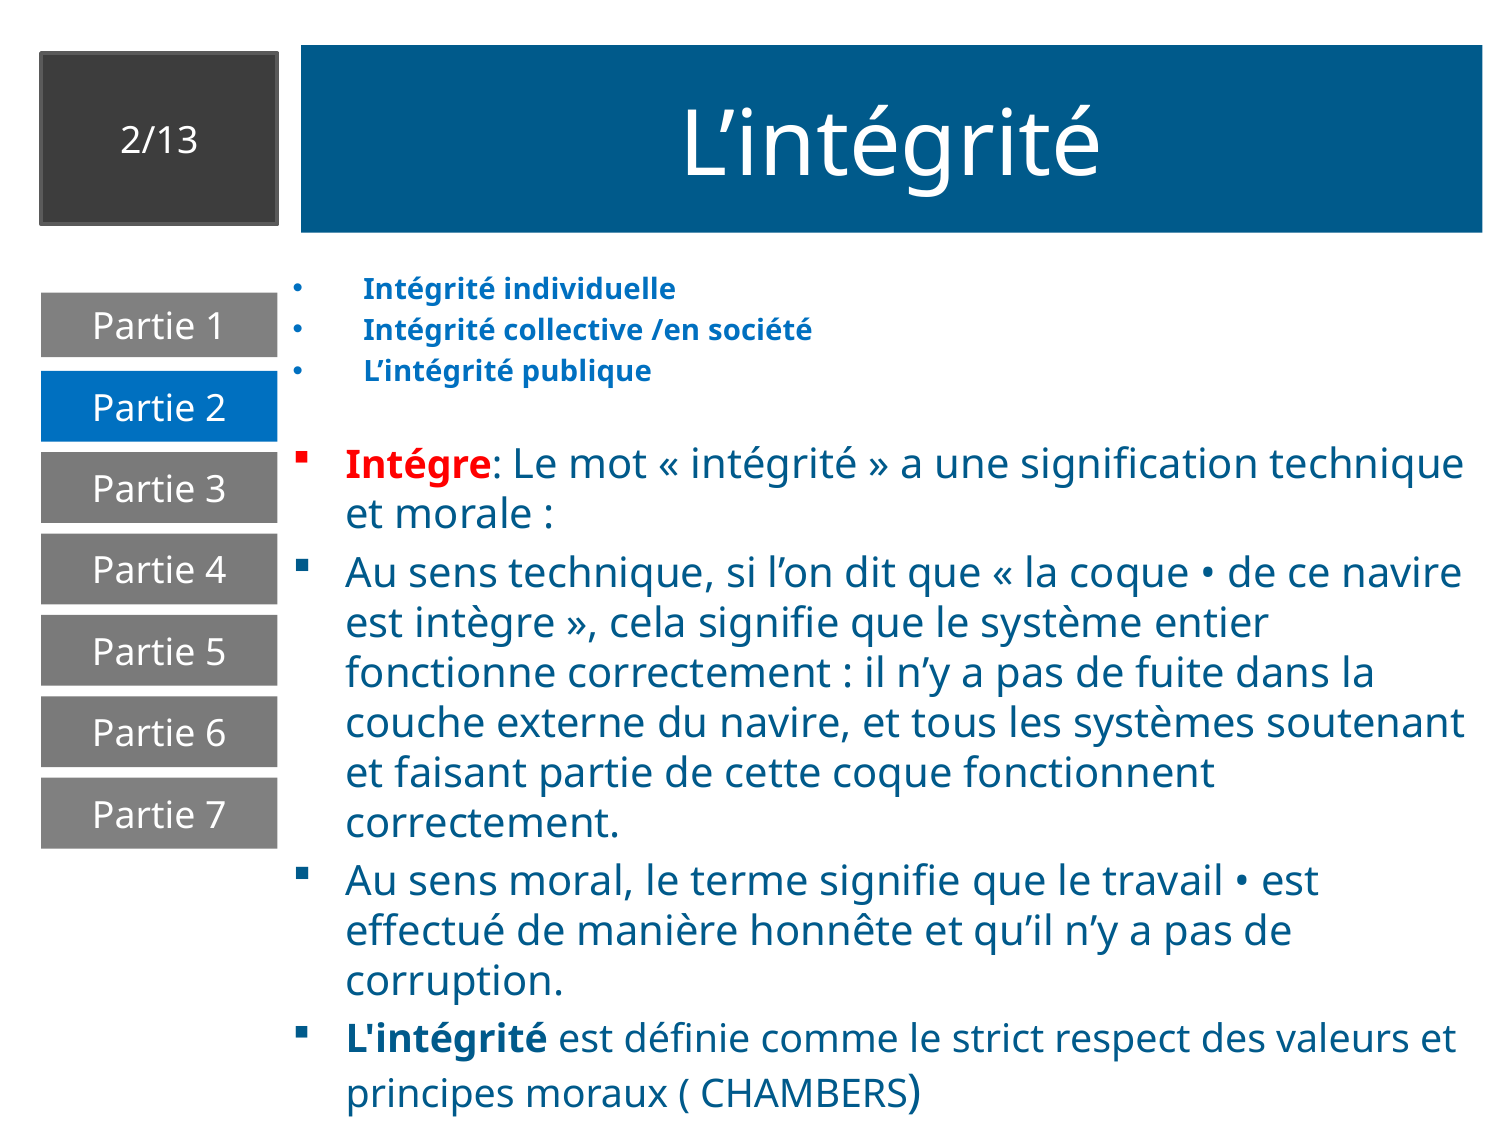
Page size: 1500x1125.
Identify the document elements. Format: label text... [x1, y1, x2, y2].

text_box Partie 7 [39, 776, 279, 851]
text_box Partie 5 [39, 613, 279, 688]
text_box Partie 2 [39, 369, 279, 444]
list Intégrité individuelle Intégrité collective /en société L’intégrité publique Intégre: Le mot « intégrité » a une signification technique et morale : Au sens technique, si l’on dit que « la coque • de ce navire est intègre », cela signifie que le système entier fonctionne correctement : il n’y a pas de fuite dans la couche externe du navire, et tous les systèmes soutenant et faisant partie de cette coque fonctionnent correctement. Au sens moral, le terme signifie que le travail • est effectué de manière honnête et qu’il n’y a pas de corruption. L'intégrité est définie comme le strict respect des valeurs et principes moraux ( CHAMBERS) [277, 262, 1483, 1125]
text_box Partie 6 [39, 694, 279, 769]
text_box Partie 3 [39, 450, 279, 525]
text_box Partie 4 [39, 531, 279, 606]
title L’intégrité [301, 45, 1483, 233]
text_box 2/13 [39, 51, 279, 226]
text_box Partie 1 [39, 291, 279, 359]
